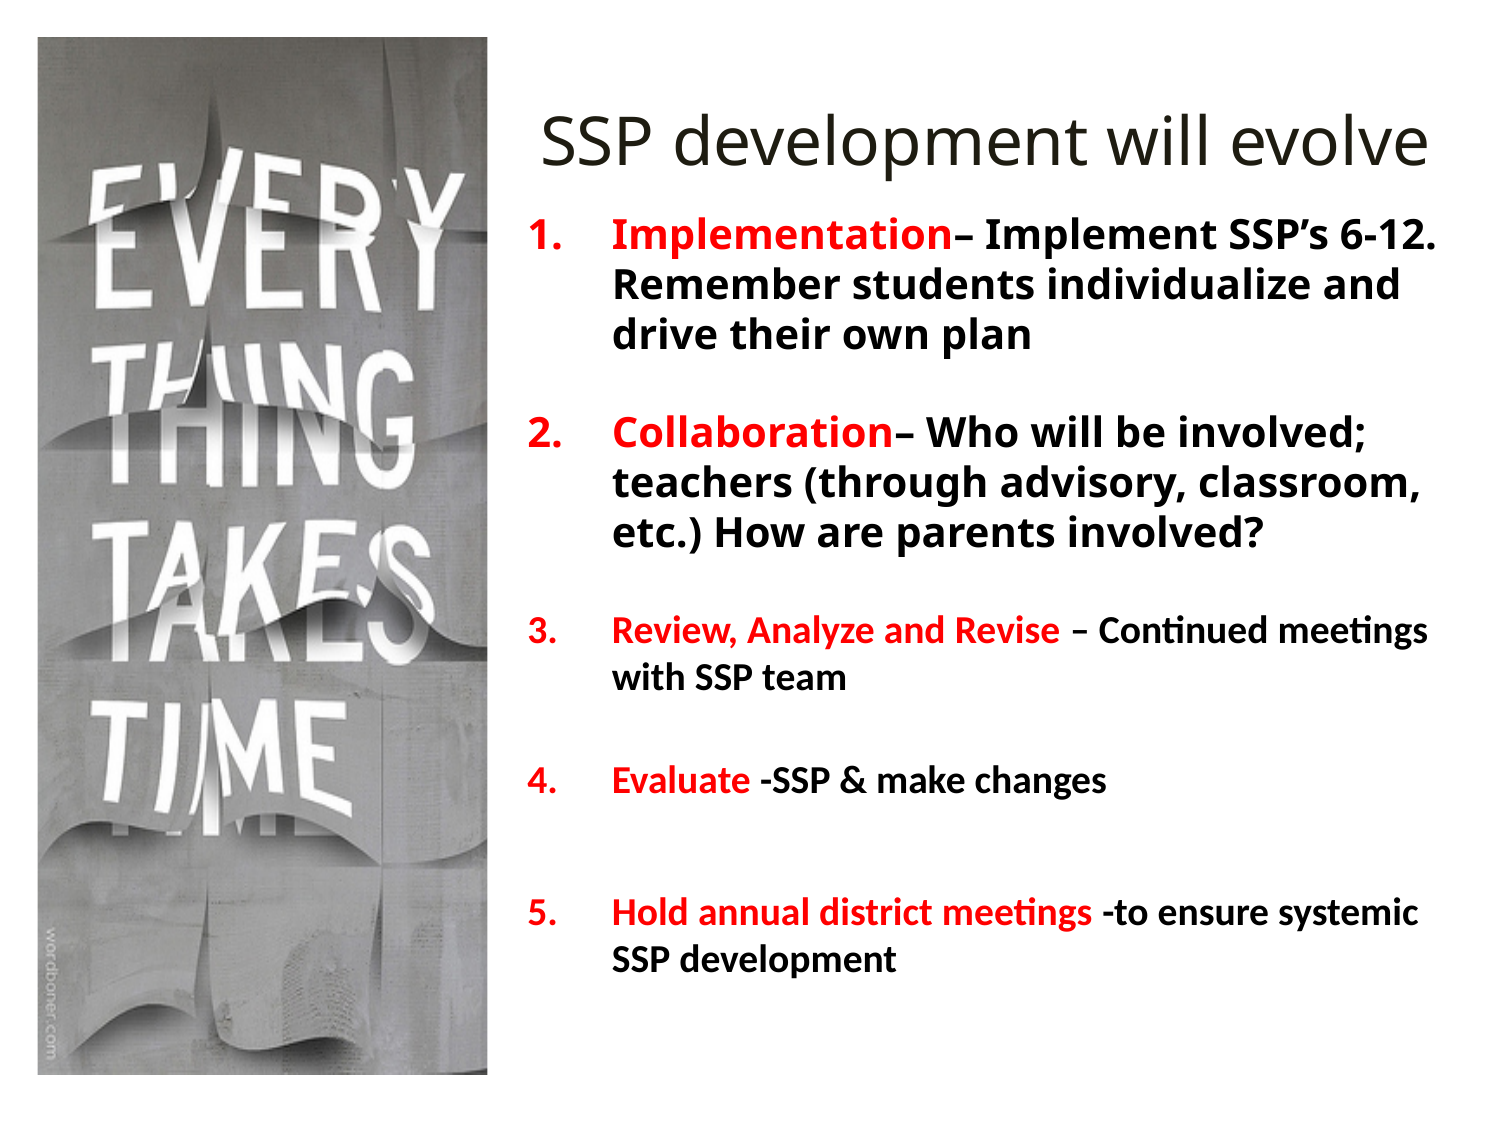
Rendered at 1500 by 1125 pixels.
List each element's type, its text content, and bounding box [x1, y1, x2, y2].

title SSP development will evolve [525, 0, 1463, 188]
list Implementation– Implement SSP’s 6-12. Remember students individualize and drive their own plan Collaboration– Who will be involved; teachers (through advisory, classroom, etc.) How are parents involved? Review, Analyze and Revise – Continued meetings with SSP team Evaluate -SSP & make changes Hold annual district meetings -to ensure systemic SSP development [512, 200, 1475, 1125]
picture [37, 37, 488, 1076]
